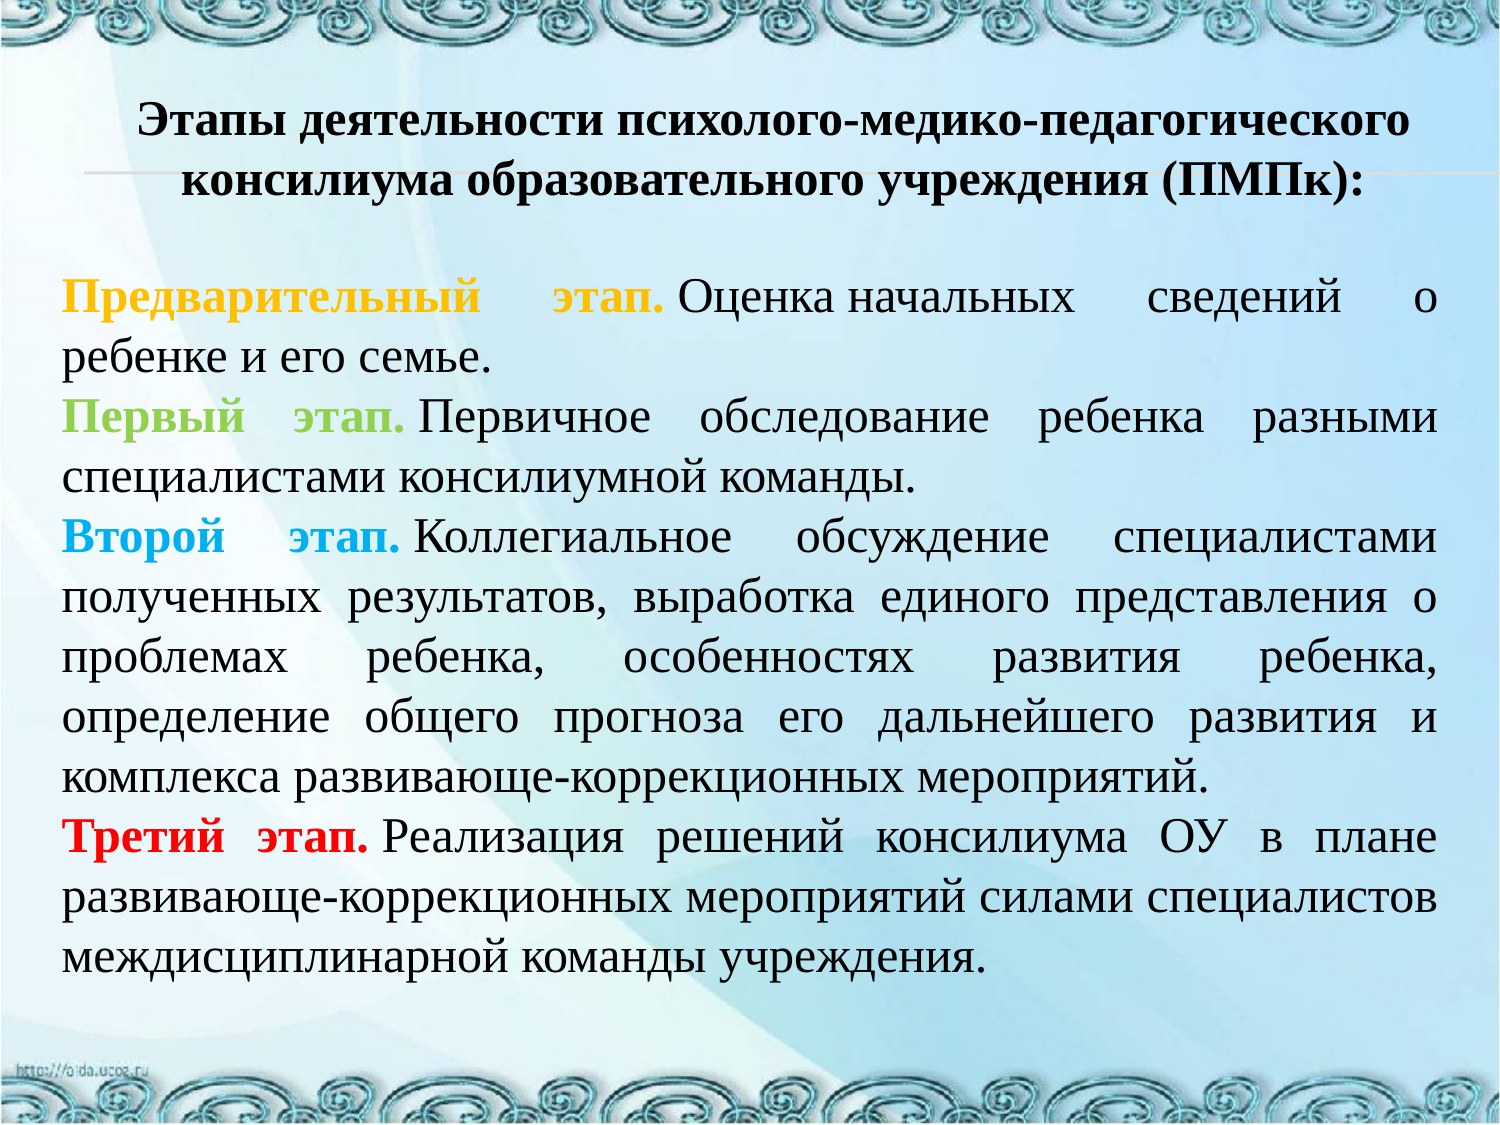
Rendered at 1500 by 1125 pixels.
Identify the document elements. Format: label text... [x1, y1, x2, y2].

title [50, 75, 1475, 213]
list [70, 503, 1465, 1043]
text_box Этапы деятельности психолого-медико-педагогического консилиума образовательного учреждения (ПМПк): [93, 78, 1454, 255]
text_box Предварительный этап. Оценка начальных сведений о ребенке и его семье. Первый этап. Первичное обследование ребенка разными специалистами консилиумной команды. Второй этап. Коллегиальное обсуждение специалистами полученных результатов, выработка единого представления о проблемах ребенка, особенностях развития ребенка, определение общего прогноза его дальнейшего развития и комплекса развивающе-коррекционных мероприятий. Третий этап. Реализация решений консилиума ОУ в плане развивающе-коррекционных мероприятий силами специалистов междисциплинарной команды учреждения. [46, 255, 1454, 991]
picture [0, 0, 1500, 1125]
